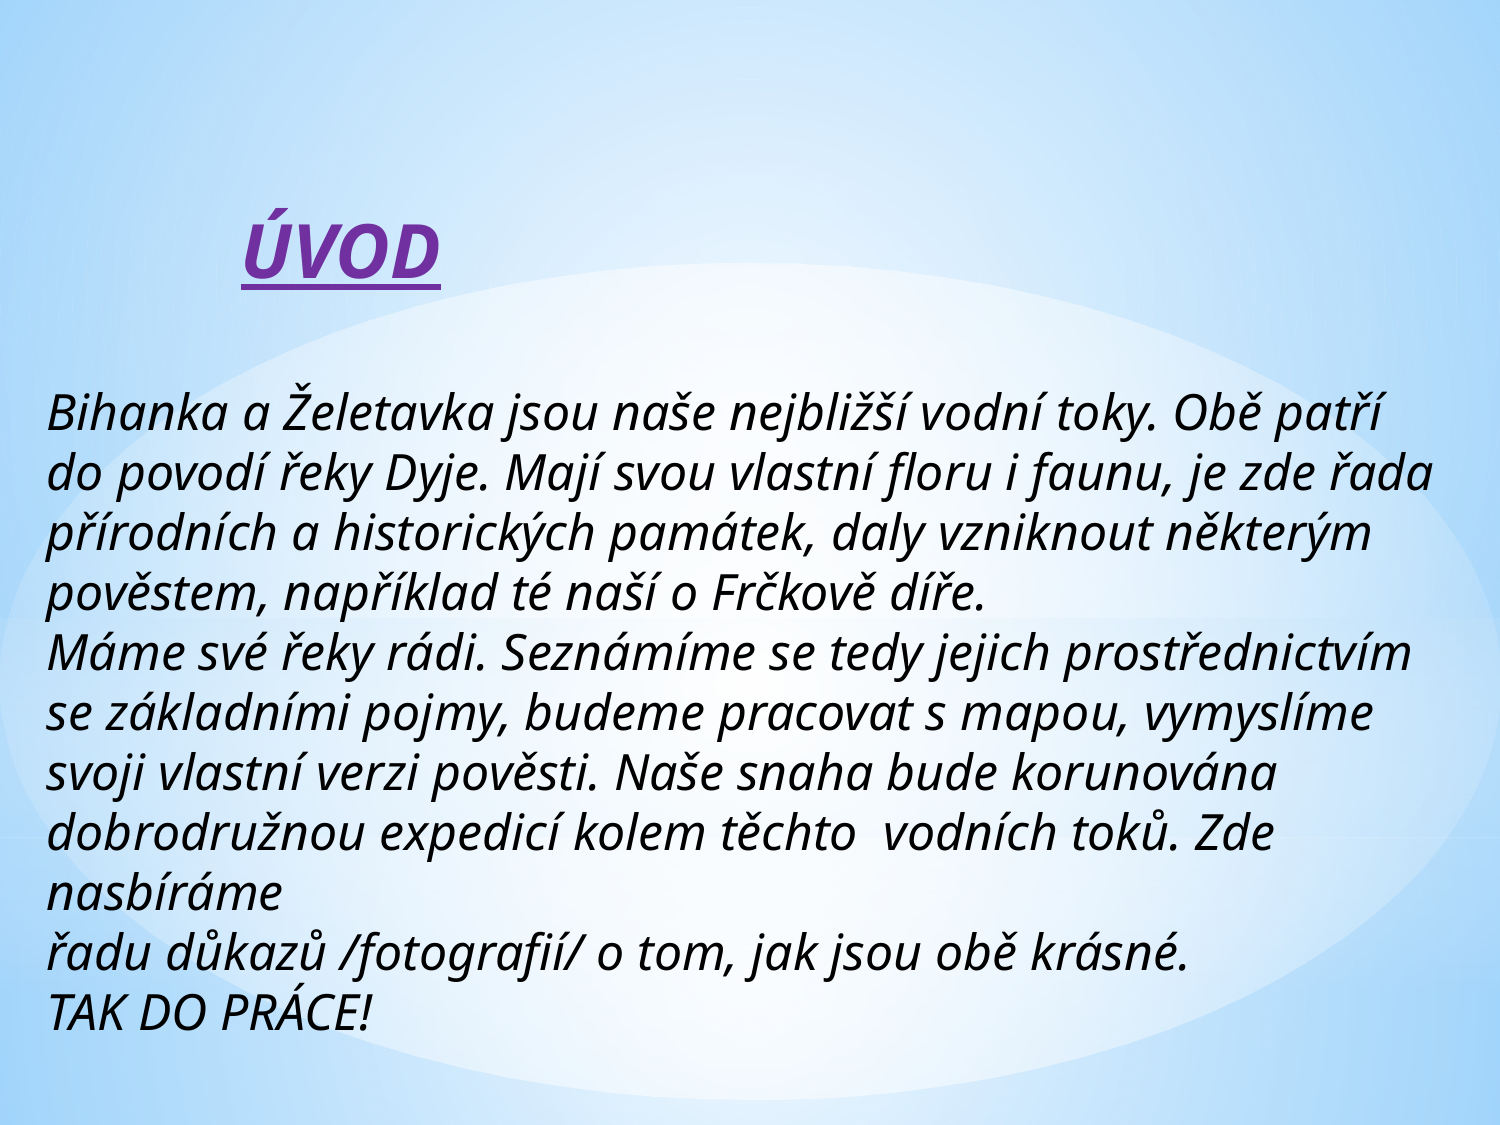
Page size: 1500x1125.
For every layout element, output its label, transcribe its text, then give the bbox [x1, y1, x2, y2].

text_box Bihanka a Želetavka jsou naše nejbližší vodní toky. Obě patří do povodí řeky Dyje. Mají svou vlastní floru i faunu, je zde řada přírodních a historických památek, daly vzniknout některým pověstem, například té naší o Frčkově díře. Máme své řeky rádi. Seznámíme se tedy jejich prostřednictvím se základními pojmy, budeme pracovat s mapou, vymyslíme svoji vlastní verzi pověsti. Naše snaha bude korunována dobrodružnou expedicí kolem těchto vodních toků. Zde nasbíráme řadu důkazů /fotografií/ o tom, jak jsou obě krásné. TAK DO PRÁCE! [32, 373, 1500, 1109]
text_box ÚVOD [225, 196, 457, 301]
